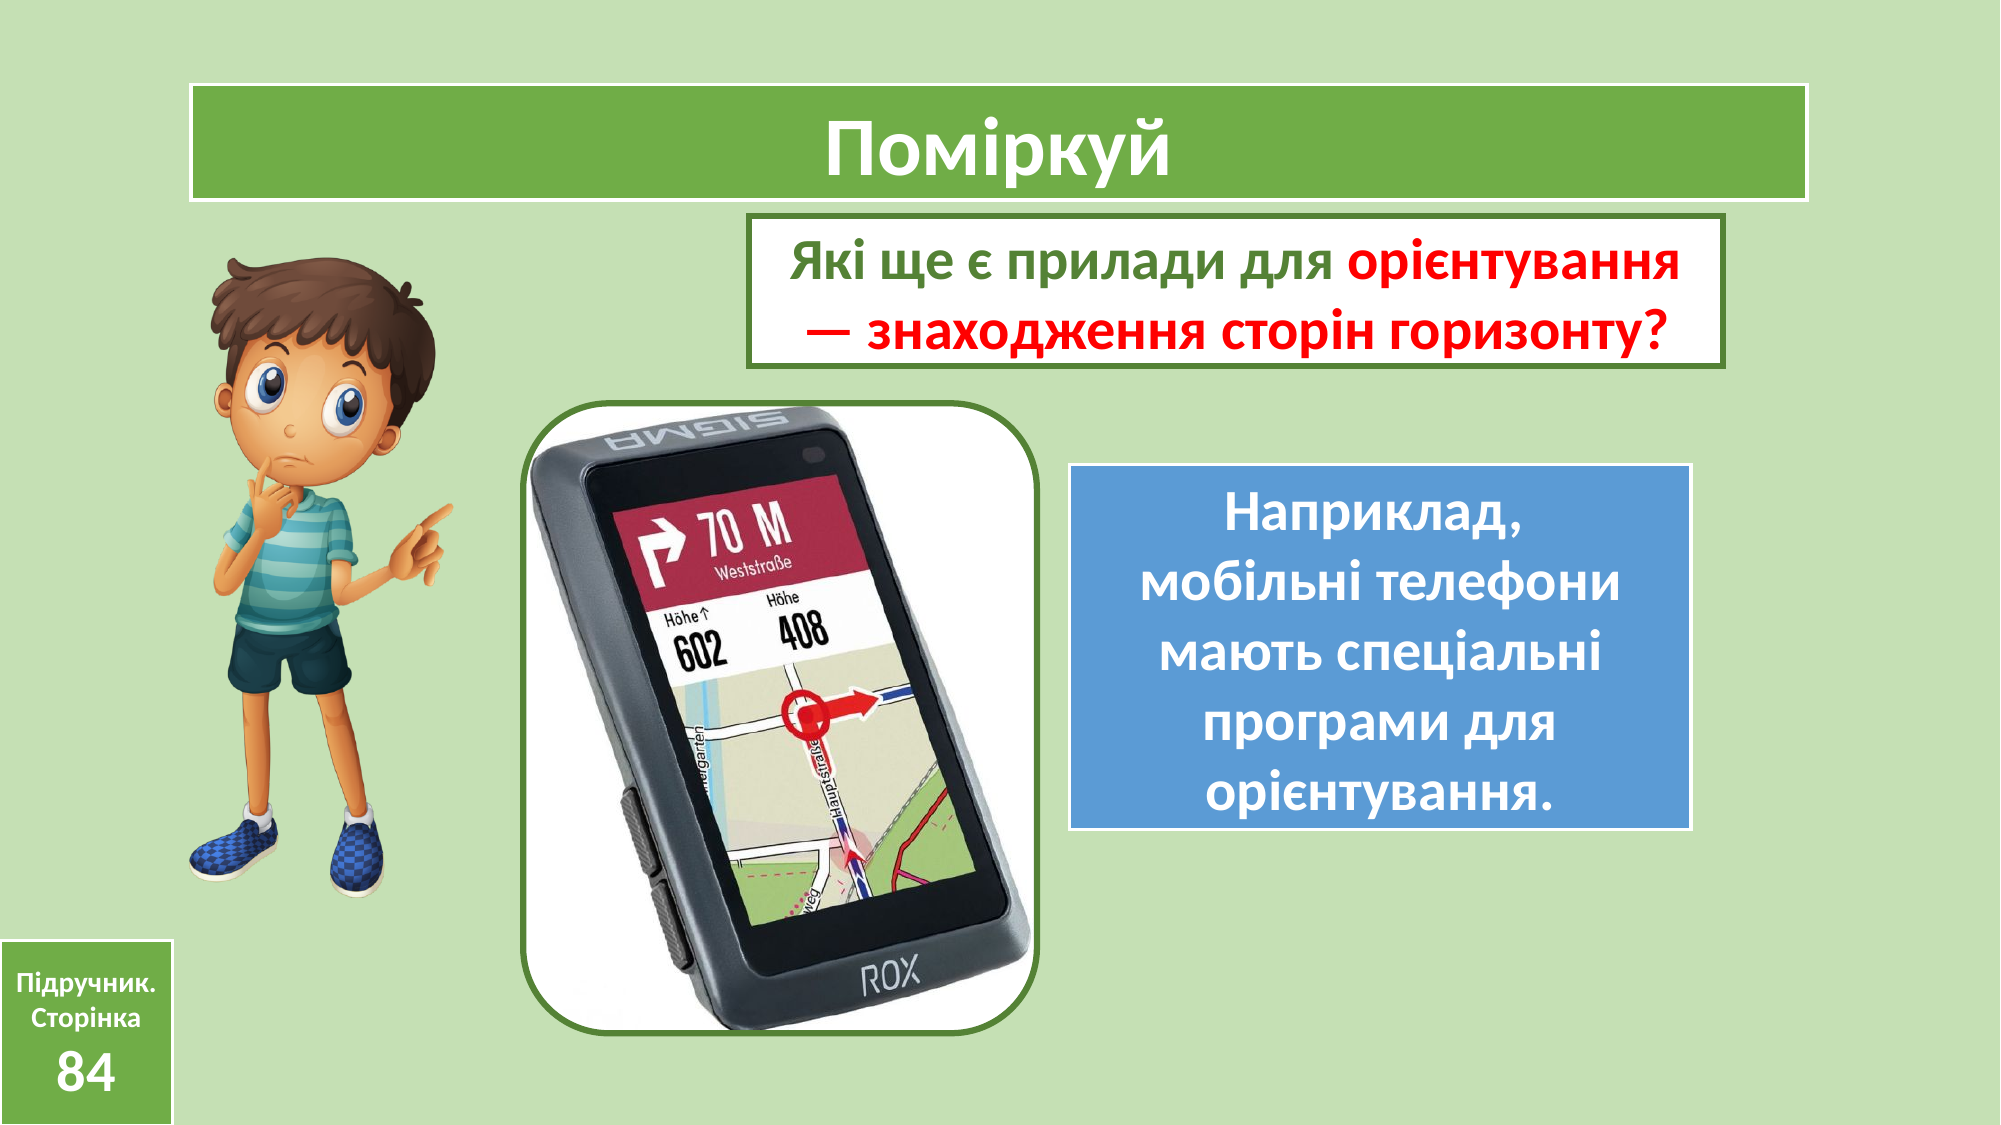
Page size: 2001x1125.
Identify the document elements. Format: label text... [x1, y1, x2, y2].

text_box Поміркуй [189, 83, 1809, 202]
picture [172, 243, 476, 907]
picture [523, 403, 1037, 1034]
text_box Які ще є прилади для орієнтування — знаходження сторін горизонту? [748, 215, 1724, 367]
text_box Підручник. Сторінка 84 [0, 939, 174, 1125]
text_box Наприклад, мобільні телефони мають спеціальні програми для орієнтування. [1068, 463, 1693, 831]
